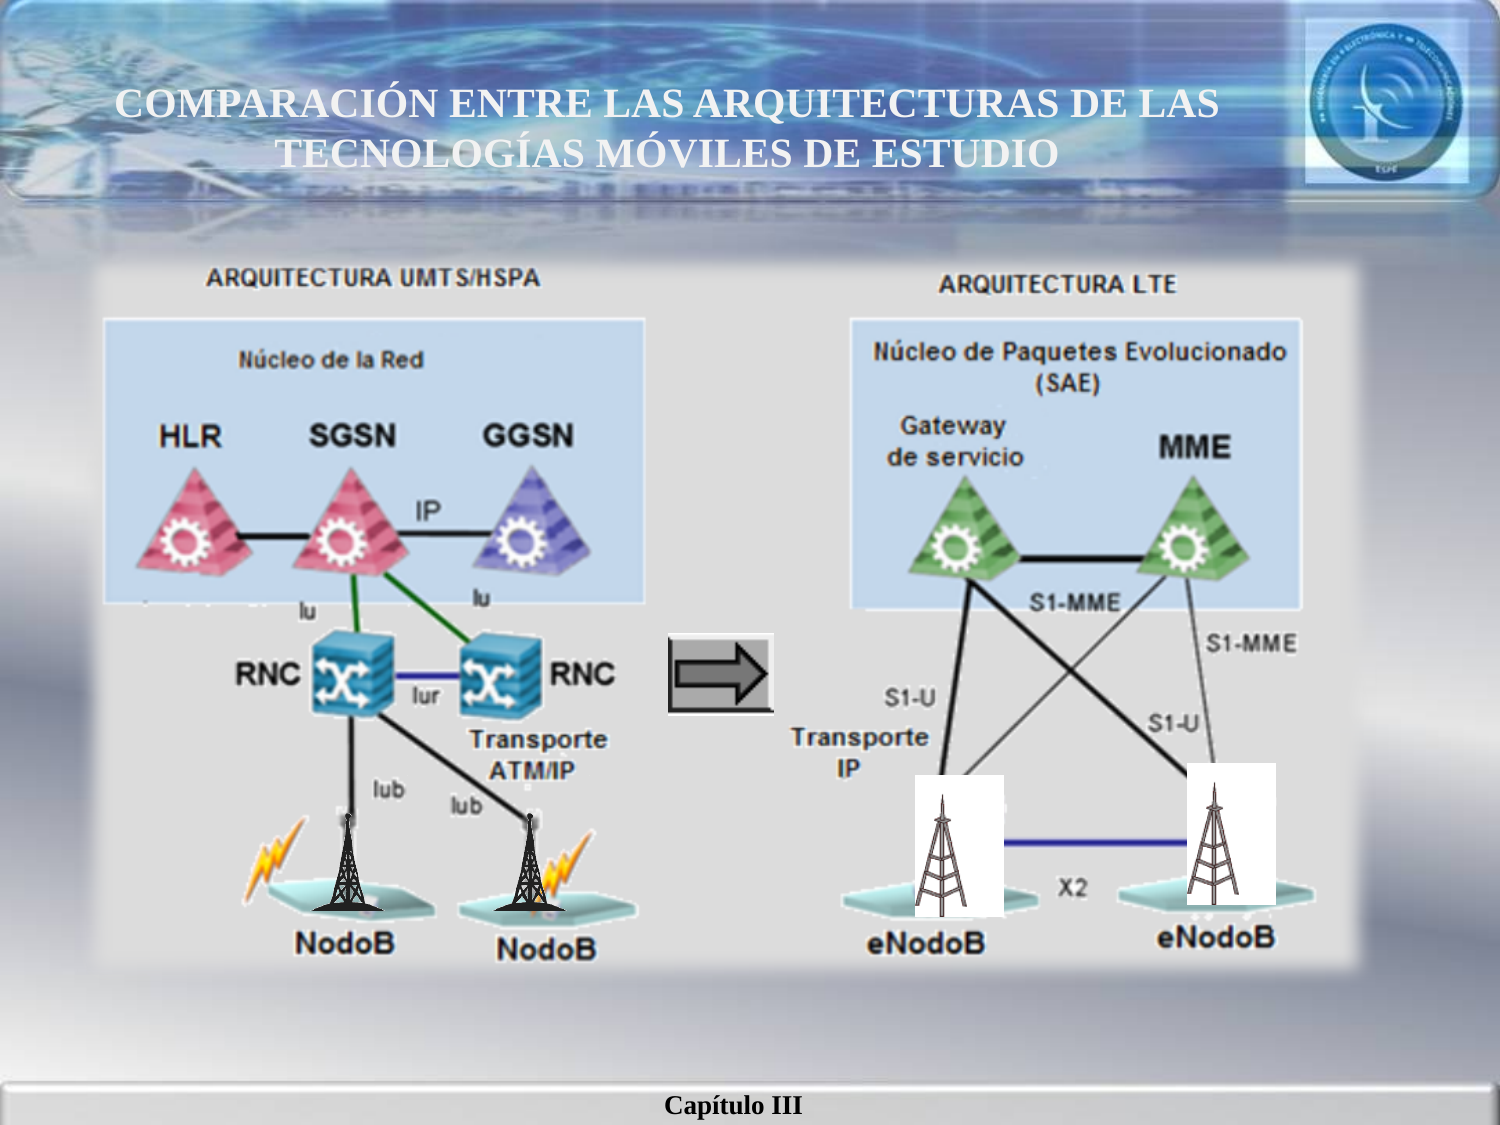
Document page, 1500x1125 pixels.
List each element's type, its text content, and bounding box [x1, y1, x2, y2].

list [76, 245, 1377, 988]
text_box Capítulo III [496, 1082, 972, 1125]
title COMPARACIÓN ENTRE LAS ARQUITECTURAS DE LAS TECNOLOGÍAS MÓVILES DE ESTUDIO [29, 67, 1306, 256]
picture [0, 0, 1500, 1125]
